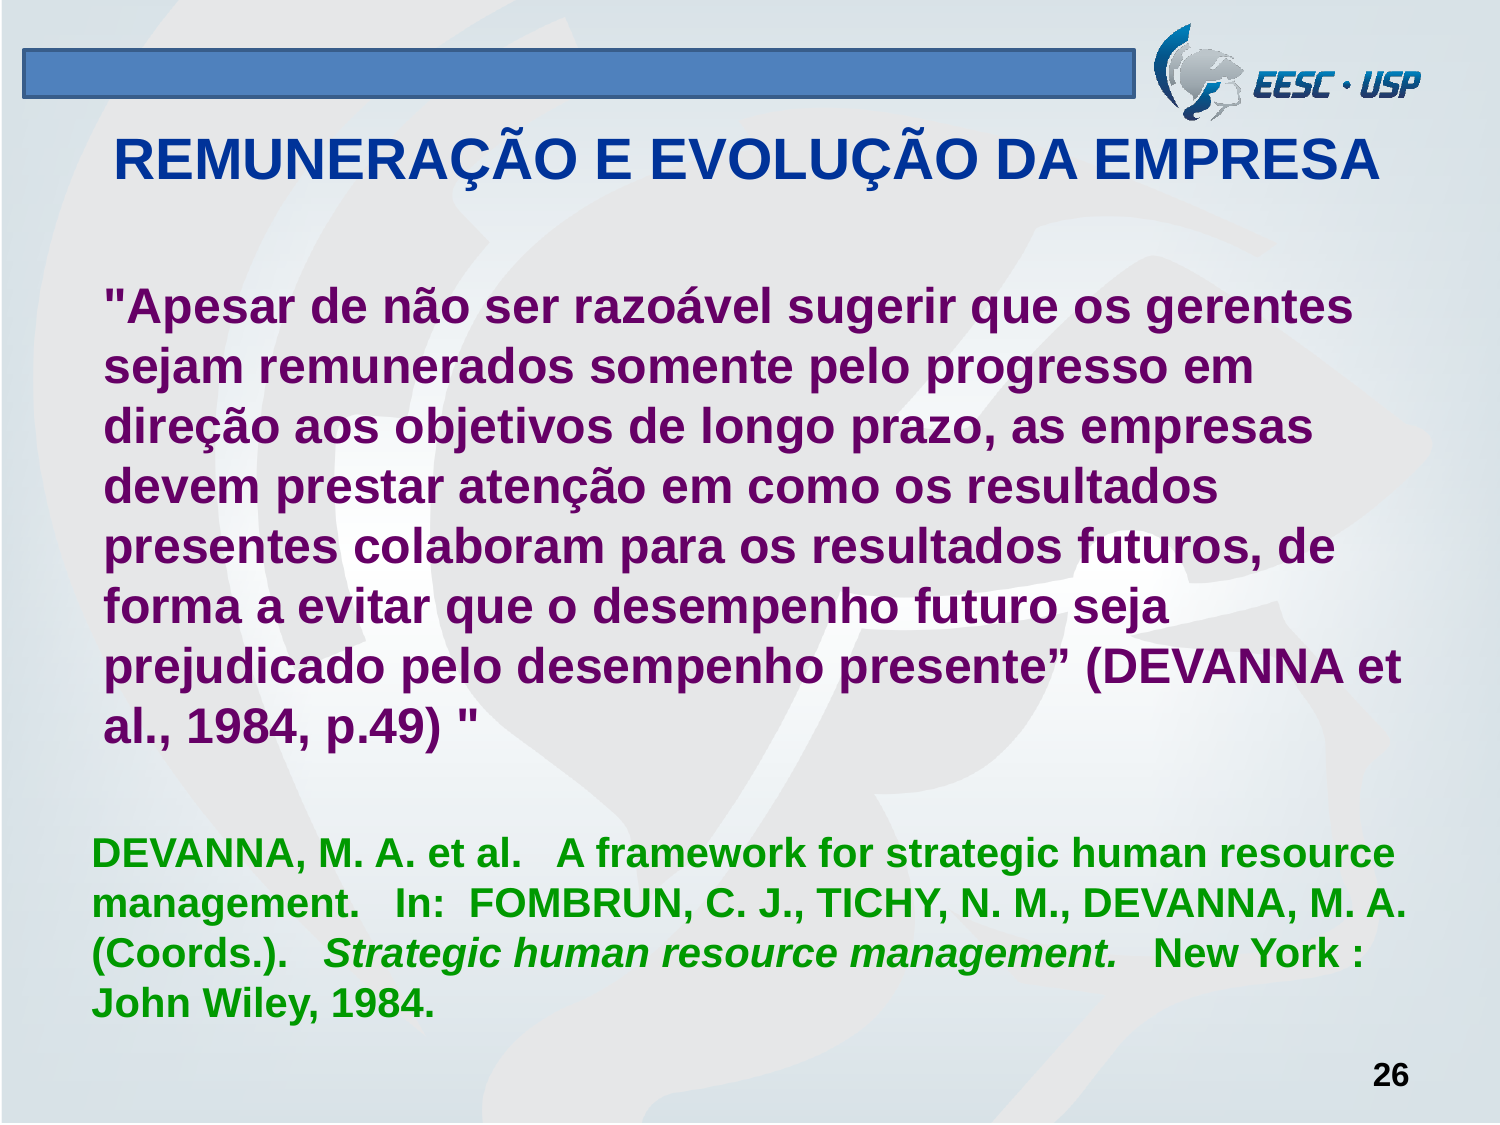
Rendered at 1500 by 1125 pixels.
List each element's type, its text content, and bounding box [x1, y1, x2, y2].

text_box "Apesar de não ser razoável sugerir que os gerentes sejam remunerados somente pelo progresso em direção aos objetivos de longo prazo, as empresas devem prestar atenção em como os resultados presentes colaboram para os resultados futuros, de forma a evitar que o desempenho futuro seja prejudicado pelo desempenho presente” (DEVANNA et al., 1984, p.49) " [88, 266, 1436, 762]
text_box DEVANNA, M. A. et al. A framework for strategic human resource management. In: FOMBRUN, C. J., TICHY, N. M., DEVANNA, M. A. (Coords.). Strategic human resource management. New York : John Wiley, 1984. [76, 818, 1447, 1034]
title REMUNERAÇÃO E EVOLUÇÃO DA EMPRESA [51, 101, 1444, 199]
picture [0, 0, 1500, 1123]
slide_number 26 [1340, 1042, 1425, 1103]
